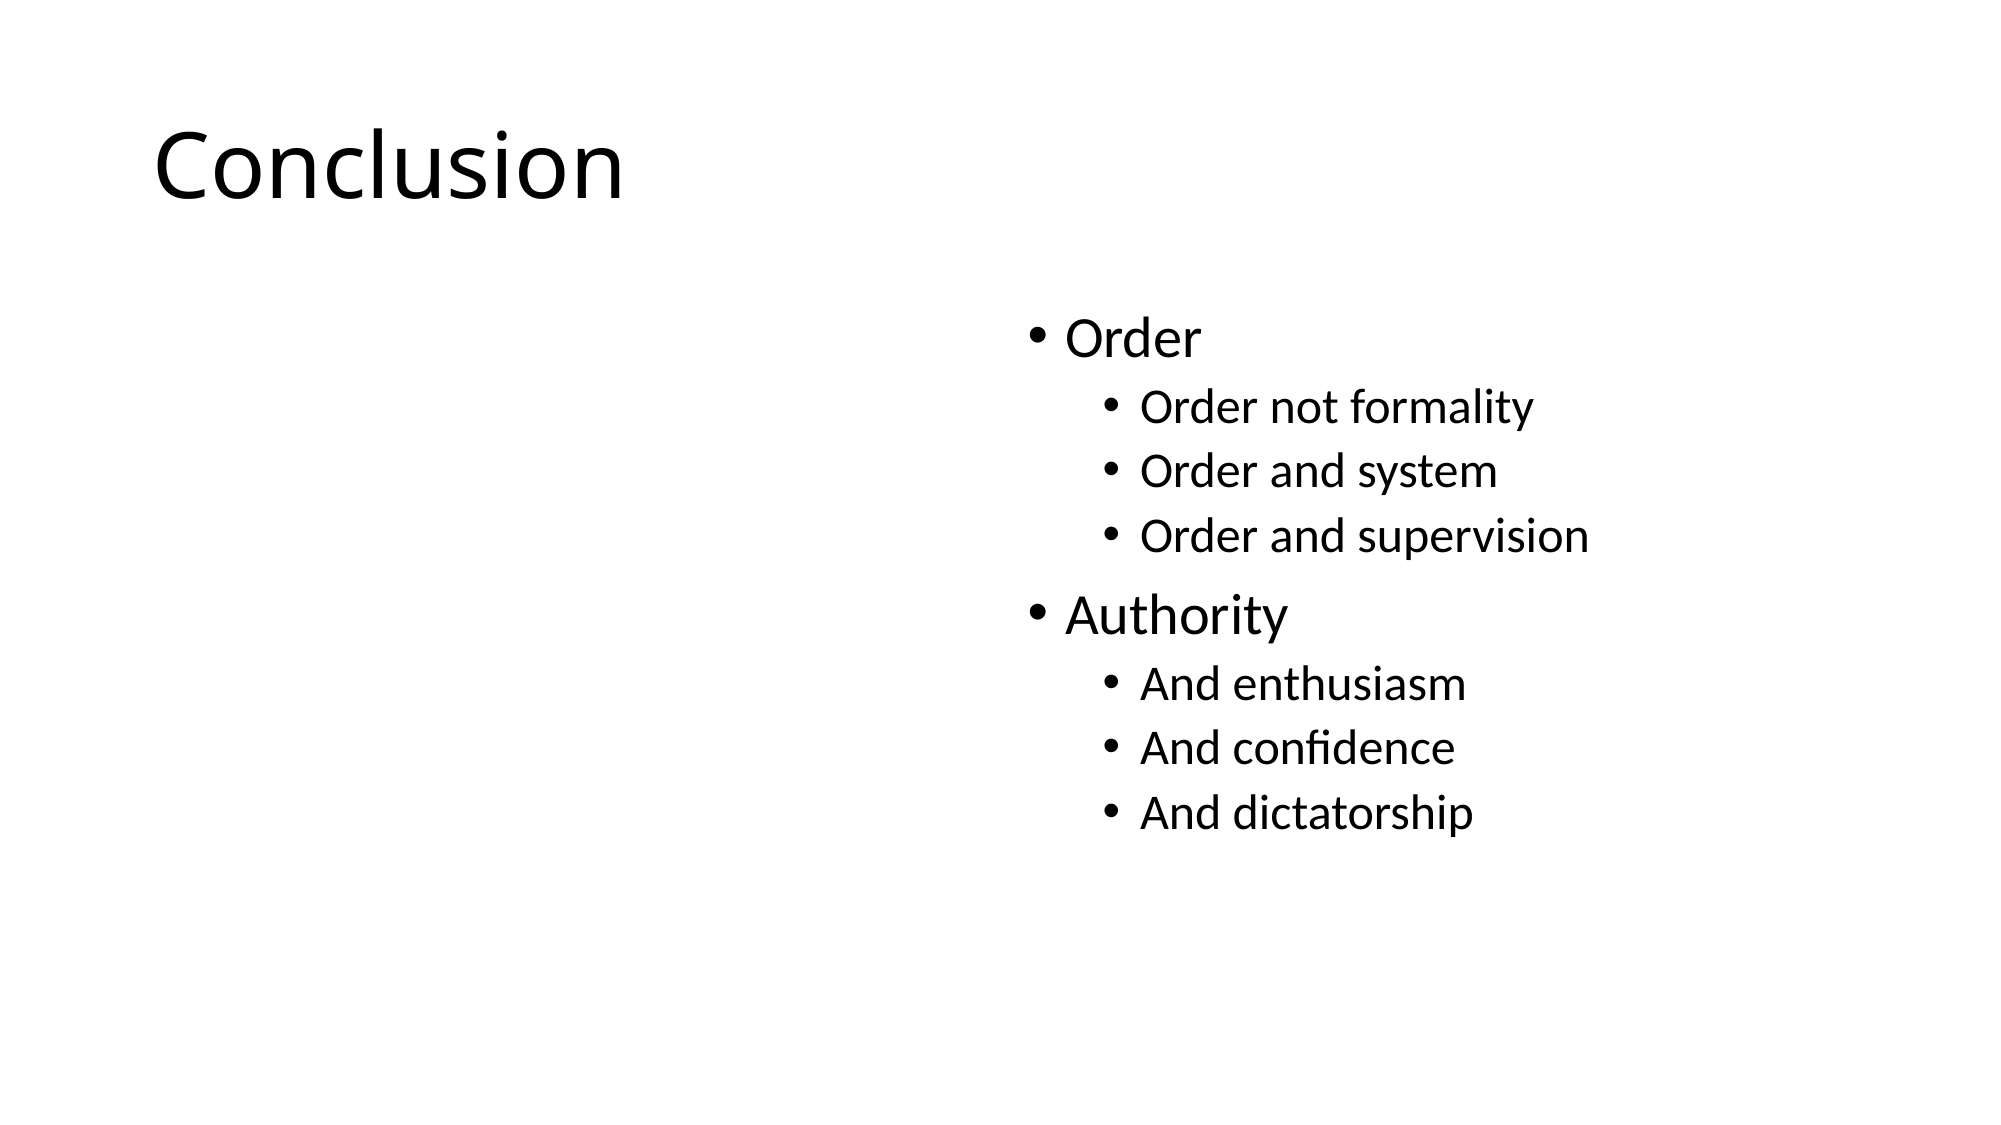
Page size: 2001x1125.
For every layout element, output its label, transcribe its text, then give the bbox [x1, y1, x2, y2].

title Conclusion [137, 59, 1863, 278]
list Order Order not formality Order and system Order and supervision Authority And enthusiasm And confidence And dictatorship [1012, 299, 1863, 1014]
